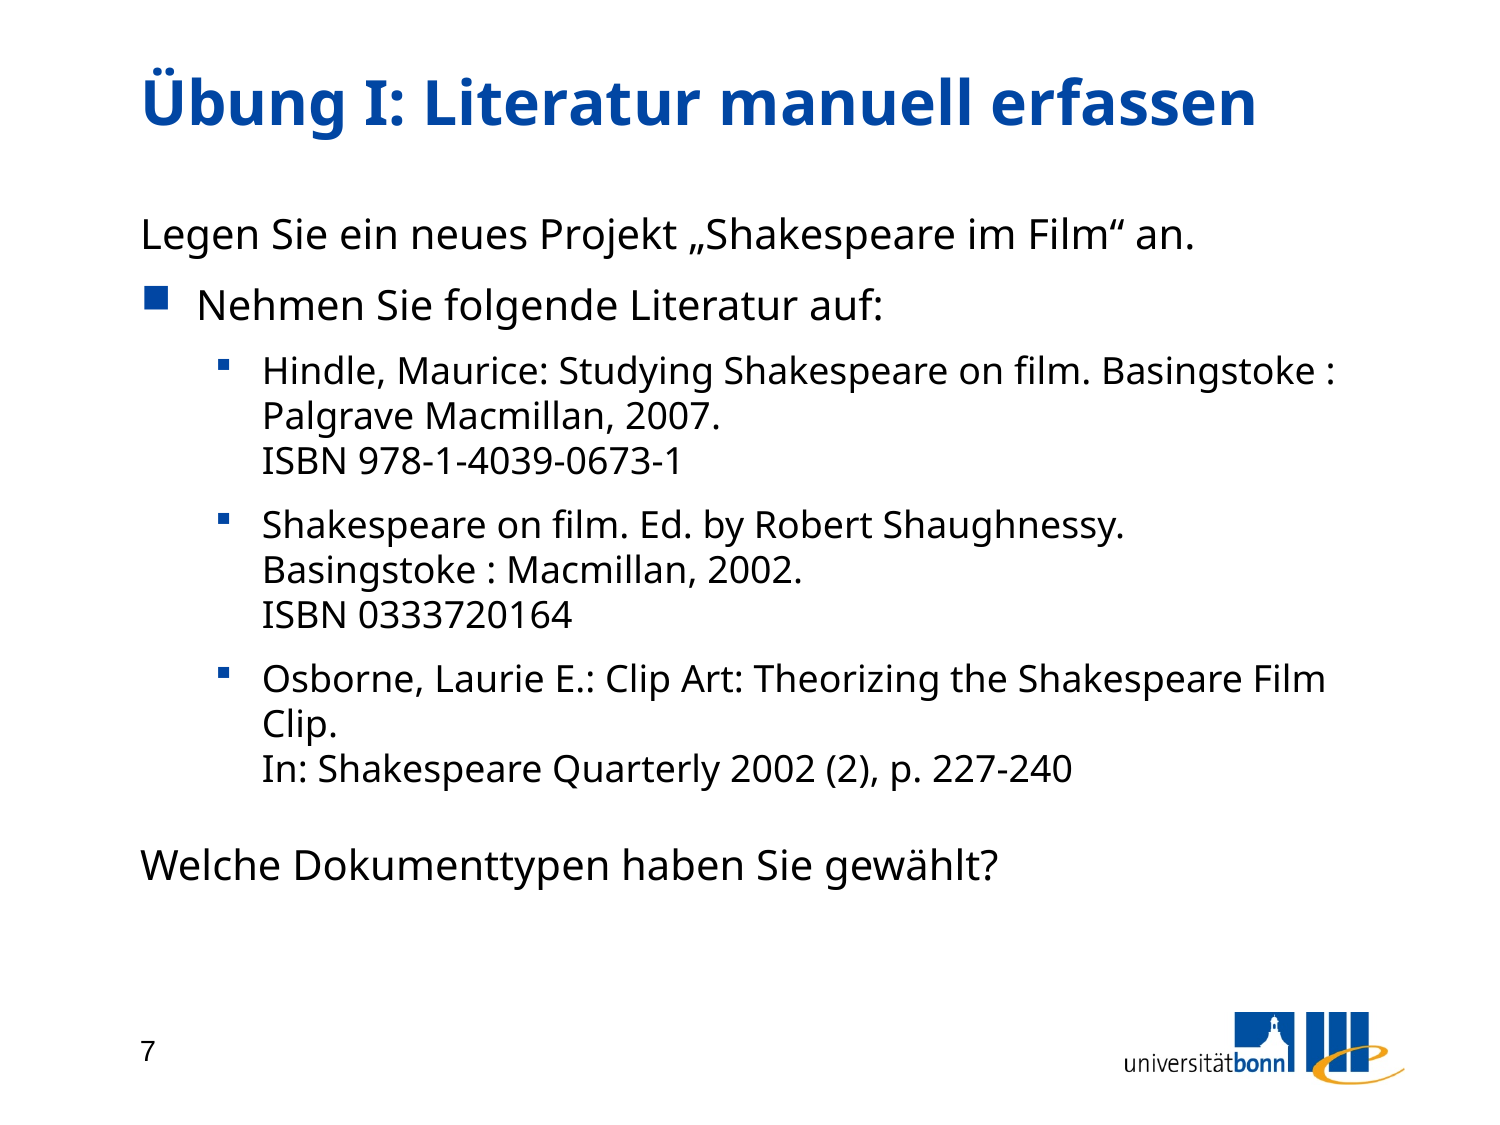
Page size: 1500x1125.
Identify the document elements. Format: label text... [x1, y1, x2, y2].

title Übung I: Literatur manuell erfassen [124, 24, 1363, 176]
picture [1125, 1012, 1405, 1085]
list Legen Sie ein neues Projekt „Shakespeare im Film“ an. Nehmen Sie folgende Literatur auf: Hindle, Maurice: Studying Shakespeare on film. Basingstoke : Palgrave Macmillan, 2007. ISBN 978-1-4039-0673-1 Shakespeare on film. Ed. by Robert Shaughnessy. Basingstoke : Macmillan, 2002. ISBN 0333720164 Osborne, Laurie E.: Clip Art: Theorizing the Shakespeare Film Clip. In: Shakespeare Quarterly 2002 (2), p. 227-240 Welche Dokumenttypen haben Sie gewählt? [124, 199, 1363, 951]
